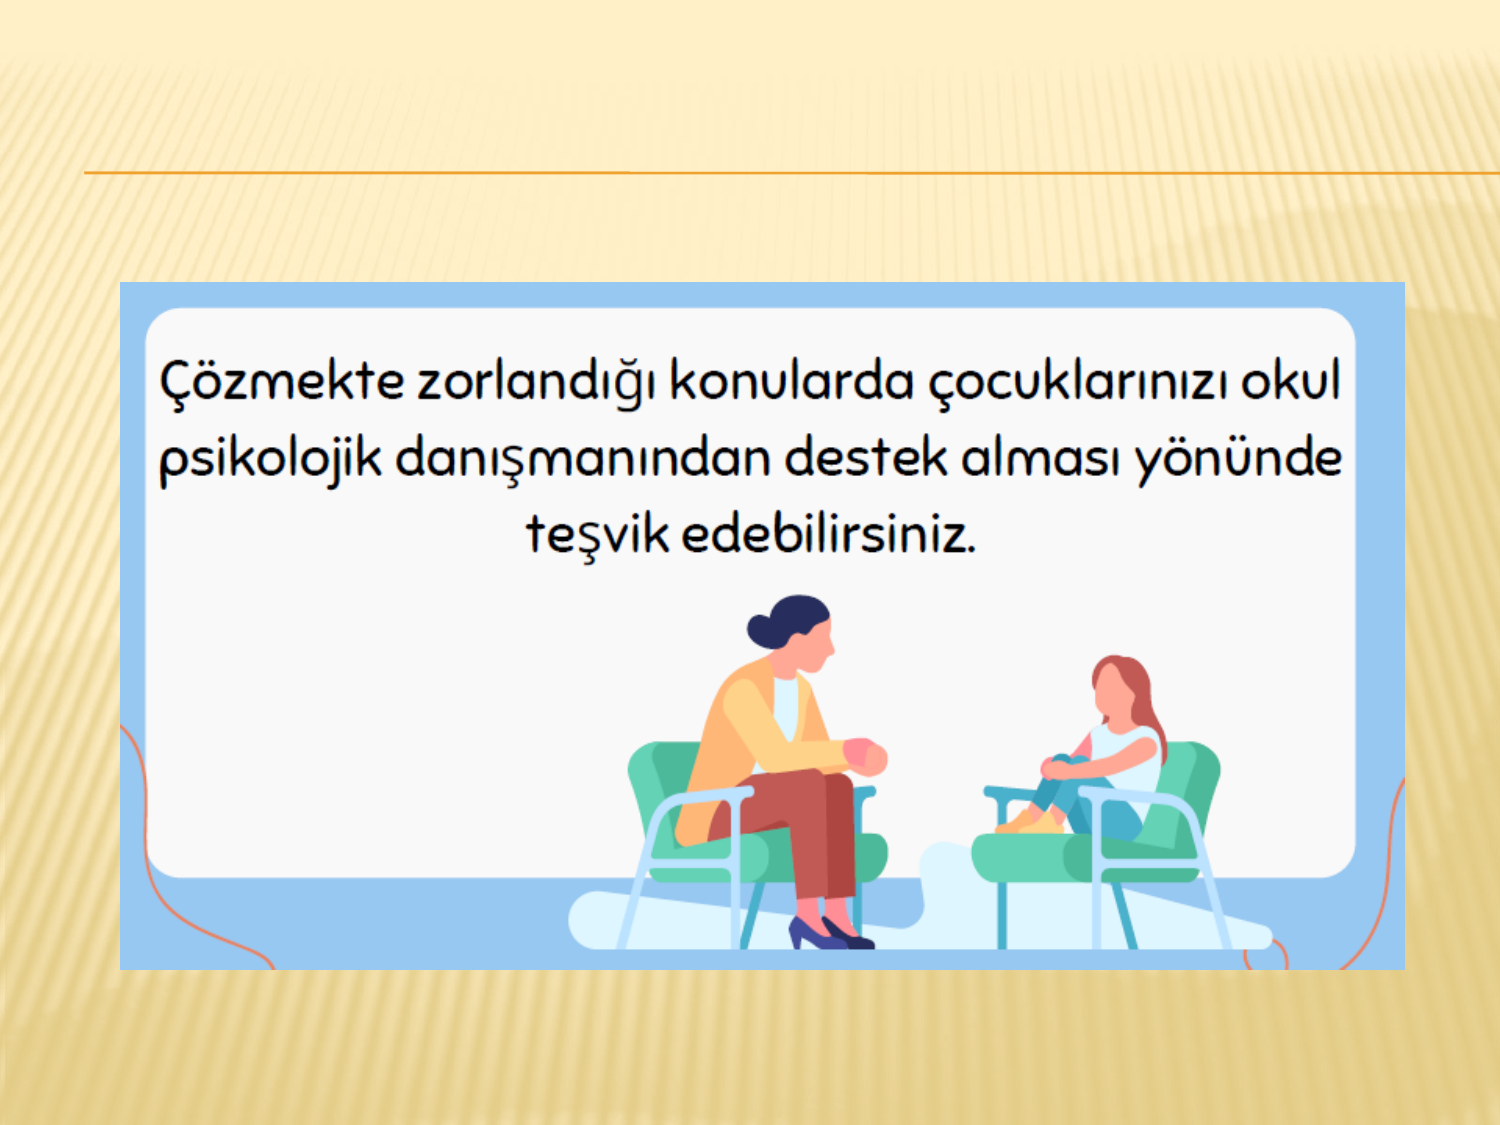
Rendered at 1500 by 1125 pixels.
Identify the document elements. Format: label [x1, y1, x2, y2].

list [119, 282, 1405, 971]
